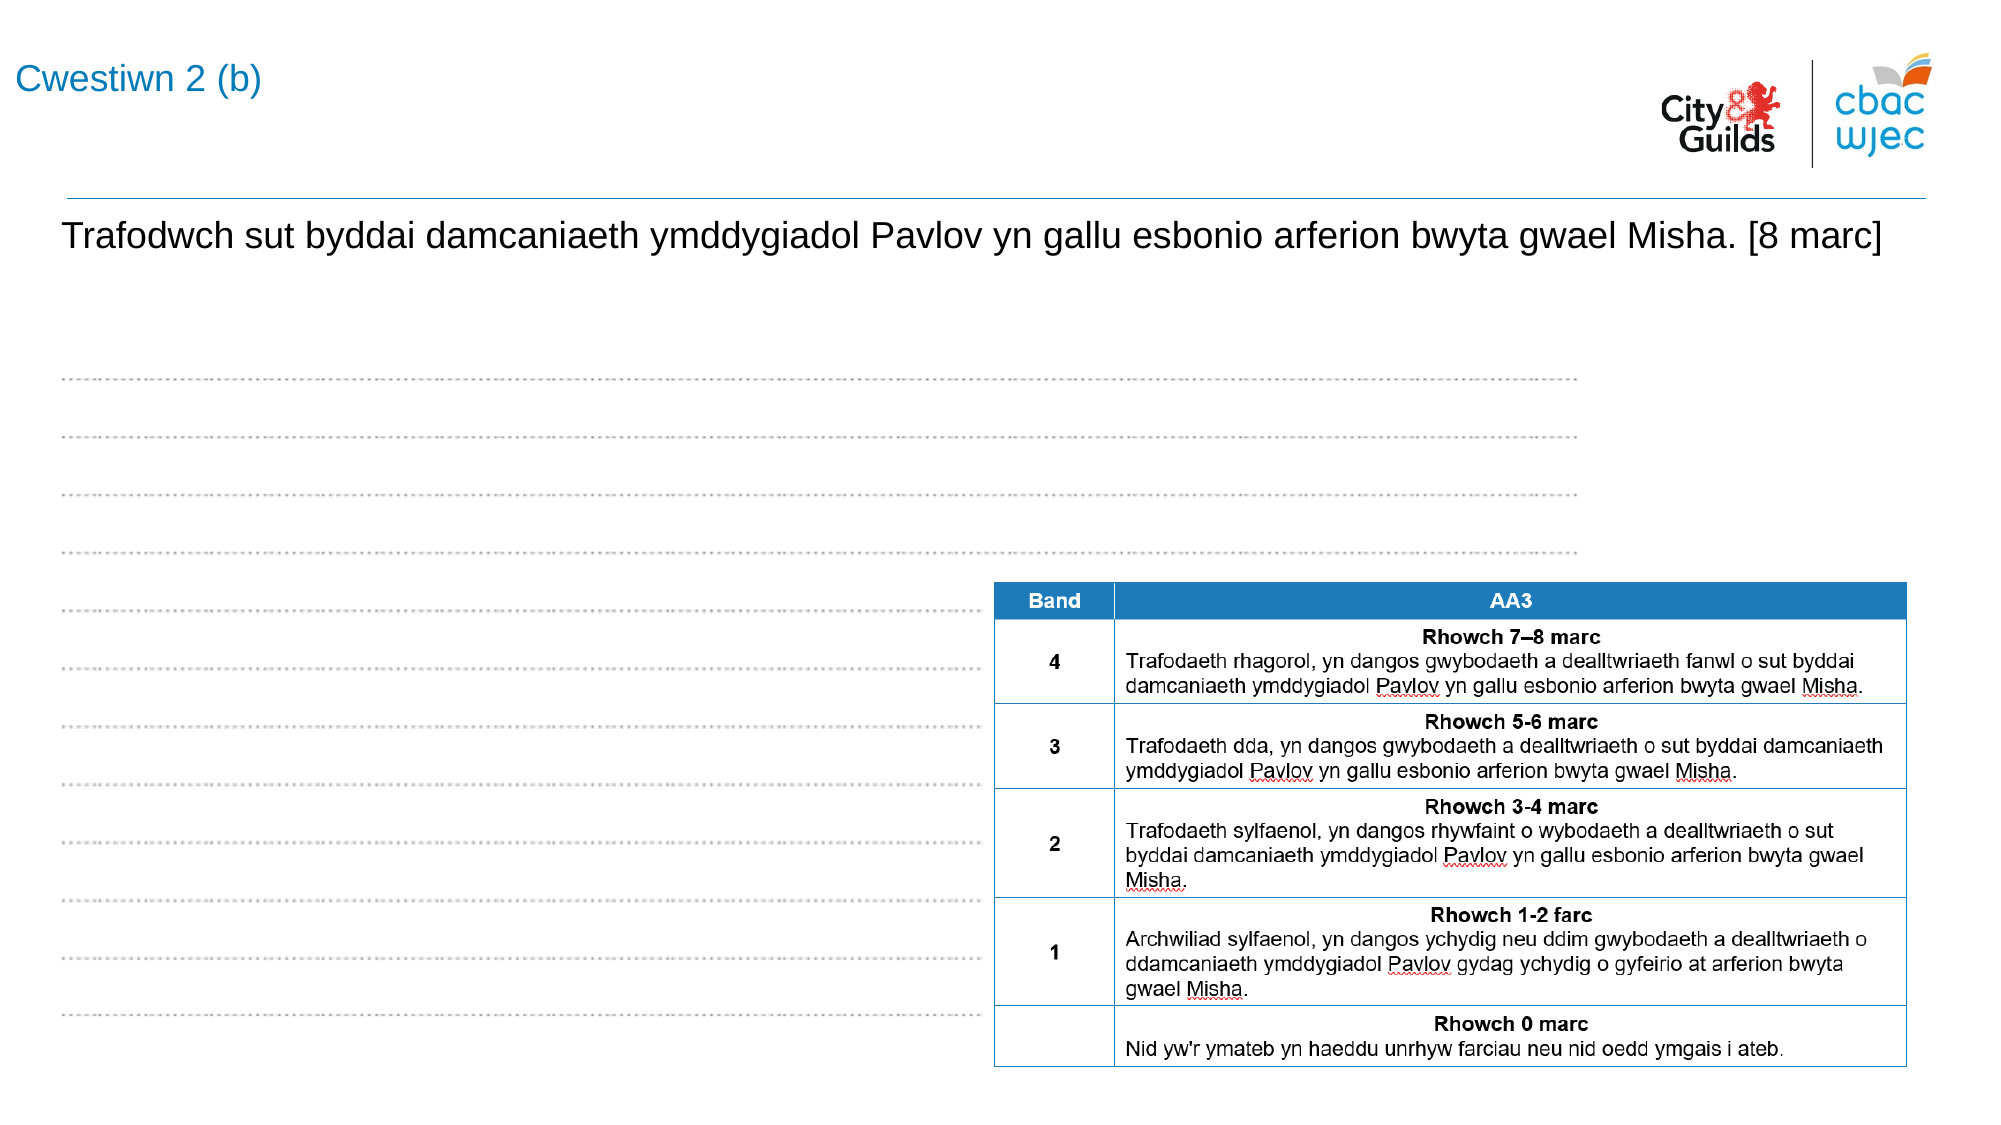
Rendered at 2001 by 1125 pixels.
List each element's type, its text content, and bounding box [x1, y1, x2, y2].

picture [1830, 52, 1936, 158]
text_box Trafodwch sut byddai damcaniaeth ymddygiadol Pavlov yn gallu esbonio arferion bwyta gwael Misha. [8 marc] [46, 205, 1917, 265]
picture [46, 332, 1917, 1073]
title Cwestiwn 2 (b) [0, 34, 1678, 108]
